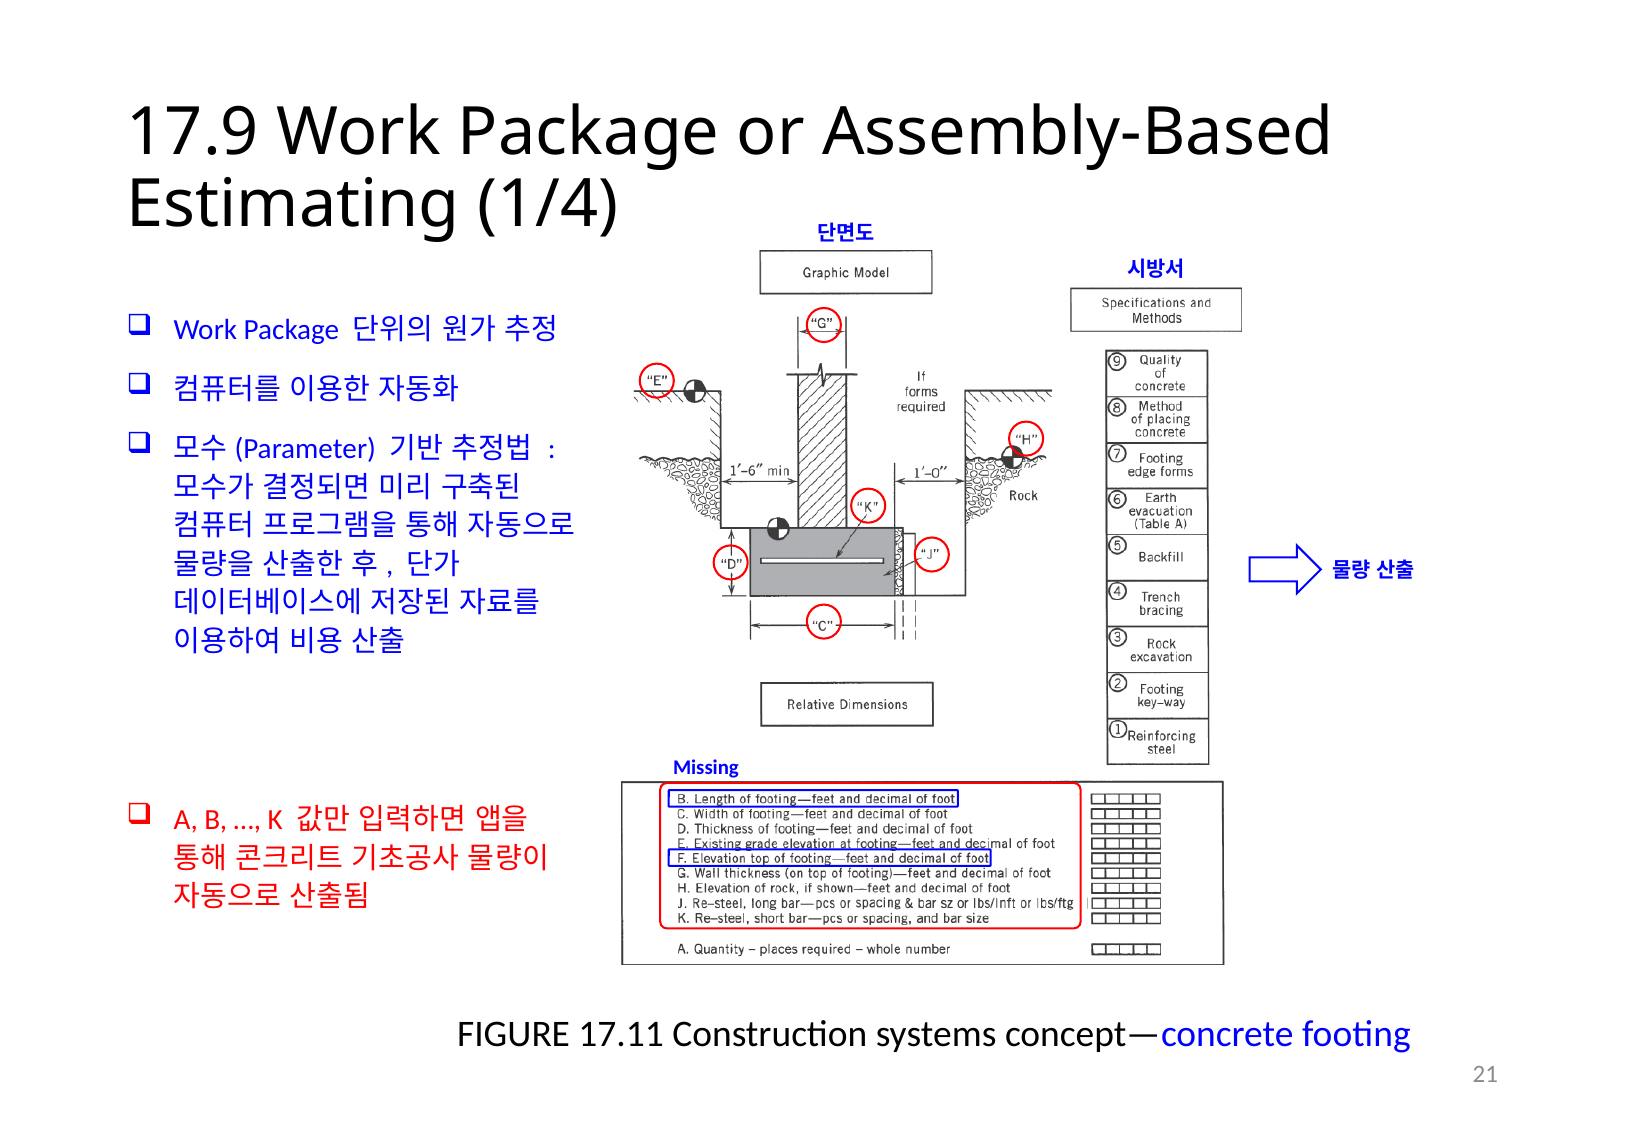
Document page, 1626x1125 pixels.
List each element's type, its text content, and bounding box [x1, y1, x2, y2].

text_box Work Package 단위의 원가 추정 컴퓨터를 이용한 자동화 모수(Parameter) 기반 추정법 : 모수가 결정되면 미리 구축된 컴퓨터 프로그램을 통해 자동으로 물량을 산출한 후, 단가 데이터베이스에 저장된 자료를 이용하여 비용 산출 A, B, …, K 값만 입력하면 앱을 통해 콘크리트 기초공사 물량이 자동으로 산출됨 [111, 299, 593, 1014]
text_box 시방서 [1112, 247, 1200, 251]
title 17.9 Work Package or Assembly-Based Estimating (1/4) [111, 59, 1514, 278]
text_box FIGURE 17.11 Construction systems concept—concrete footing [442, 1001, 1426, 1062]
text_box [1248, 542, 1318, 596]
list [621, 251, 1242, 965]
slide_number 20 [1147, 1042, 1514, 1103]
text_box 물량 산출 [1318, 549, 1430, 589]
text_box 단면도 [802, 212, 890, 251]
